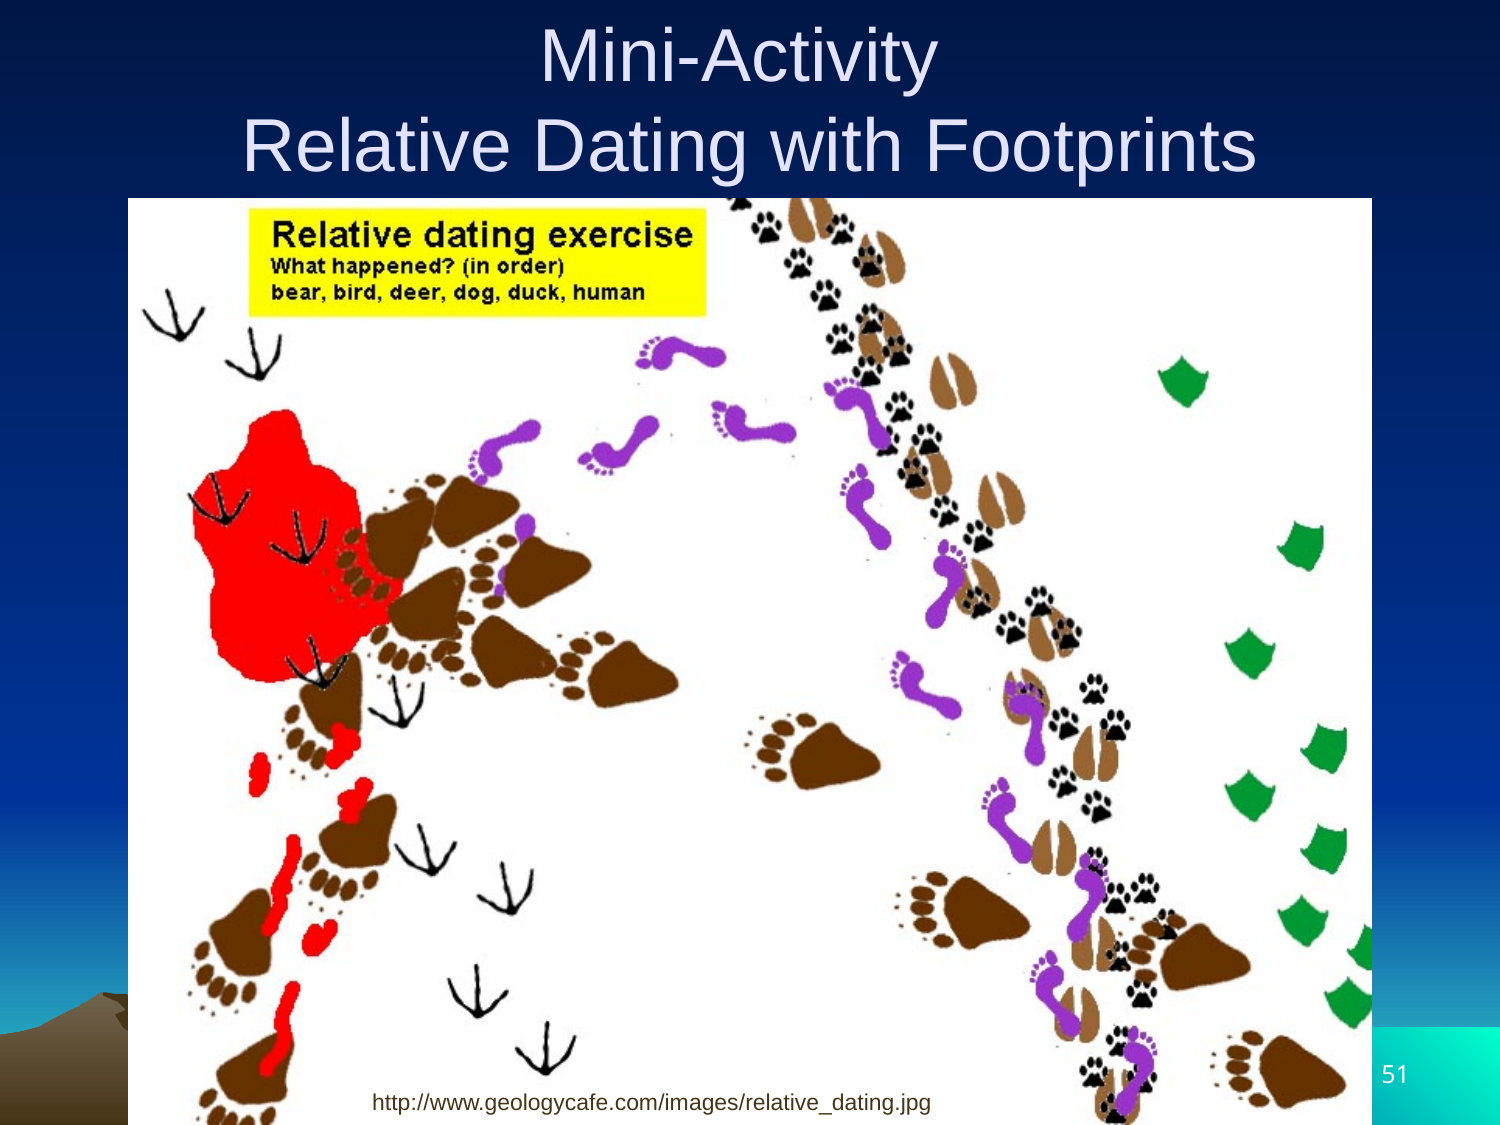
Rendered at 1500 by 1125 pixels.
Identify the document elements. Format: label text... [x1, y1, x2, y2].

title Mini-Activity Relative Dating with Footprints [75, 3, 1425, 191]
slide_number 51 [1372, 1025, 1425, 1100]
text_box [128, 198, 1372, 1125]
